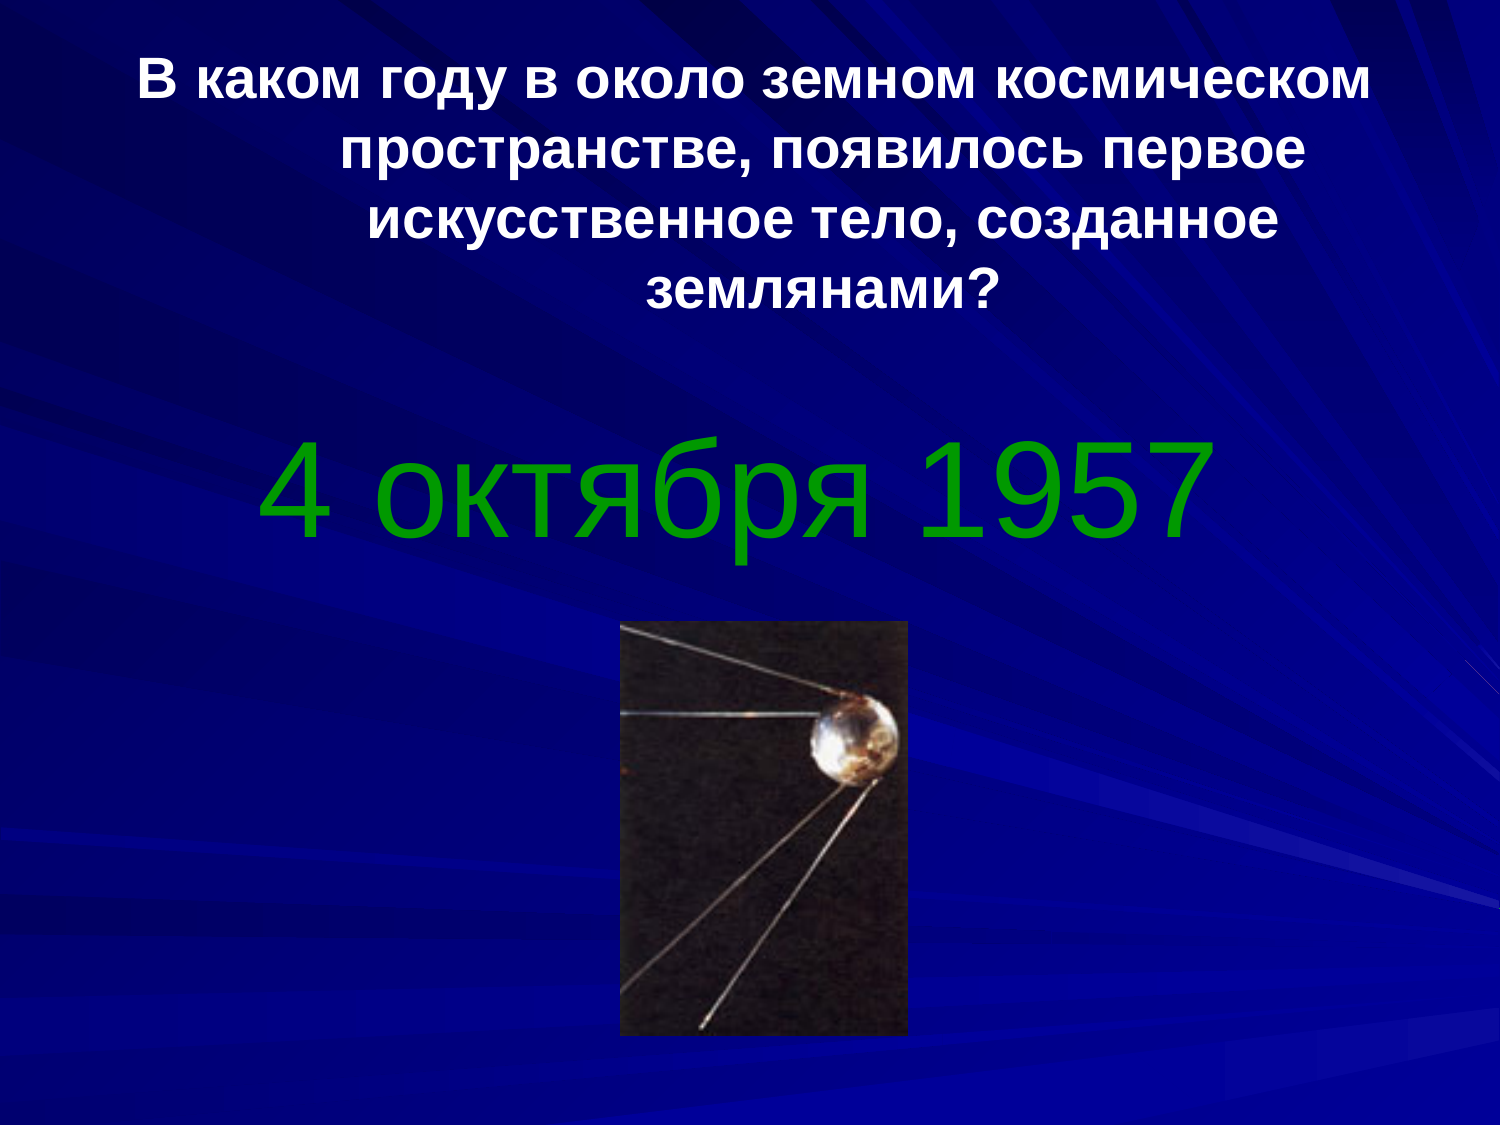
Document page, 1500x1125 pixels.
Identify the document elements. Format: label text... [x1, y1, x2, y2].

text_box 4 октября 1957 [41, 373, 1438, 591]
picture [619, 621, 908, 1036]
title В каком году в около земном космическом пространстве, появилось первое искусственное тело, созданное землянами? [74, 45, 1436, 315]
